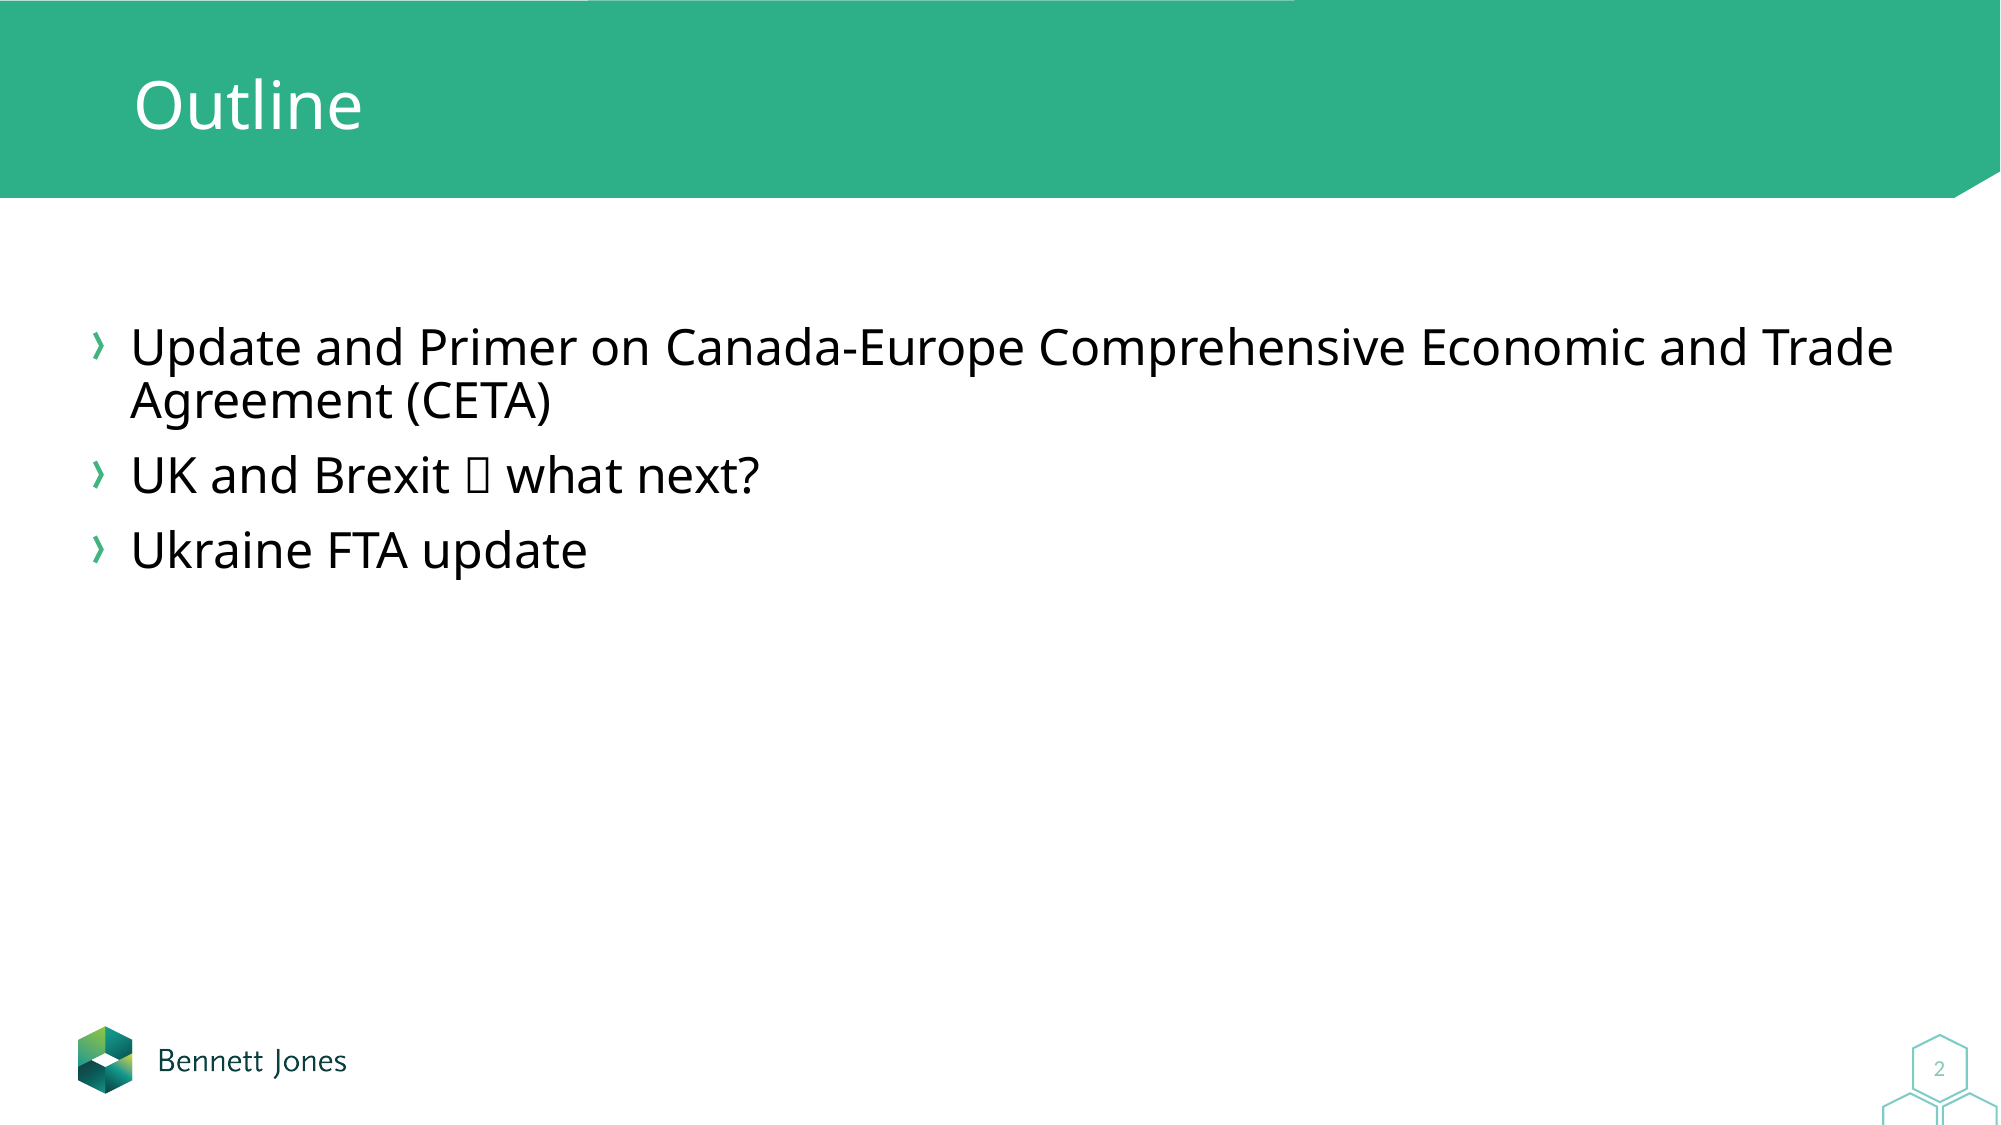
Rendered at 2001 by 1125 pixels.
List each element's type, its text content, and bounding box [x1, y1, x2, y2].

picture [78, 1026, 346, 1094]
list Update and Primer on Canada-Europe Comprehensive Economic and Trade Agreement (CETA) UK and Brexit  what next? Ukraine FTA update [78, 314, 1922, 976]
slide_number 2 [1909, 1042, 1970, 1093]
title Outline [118, 27, 1884, 189]
